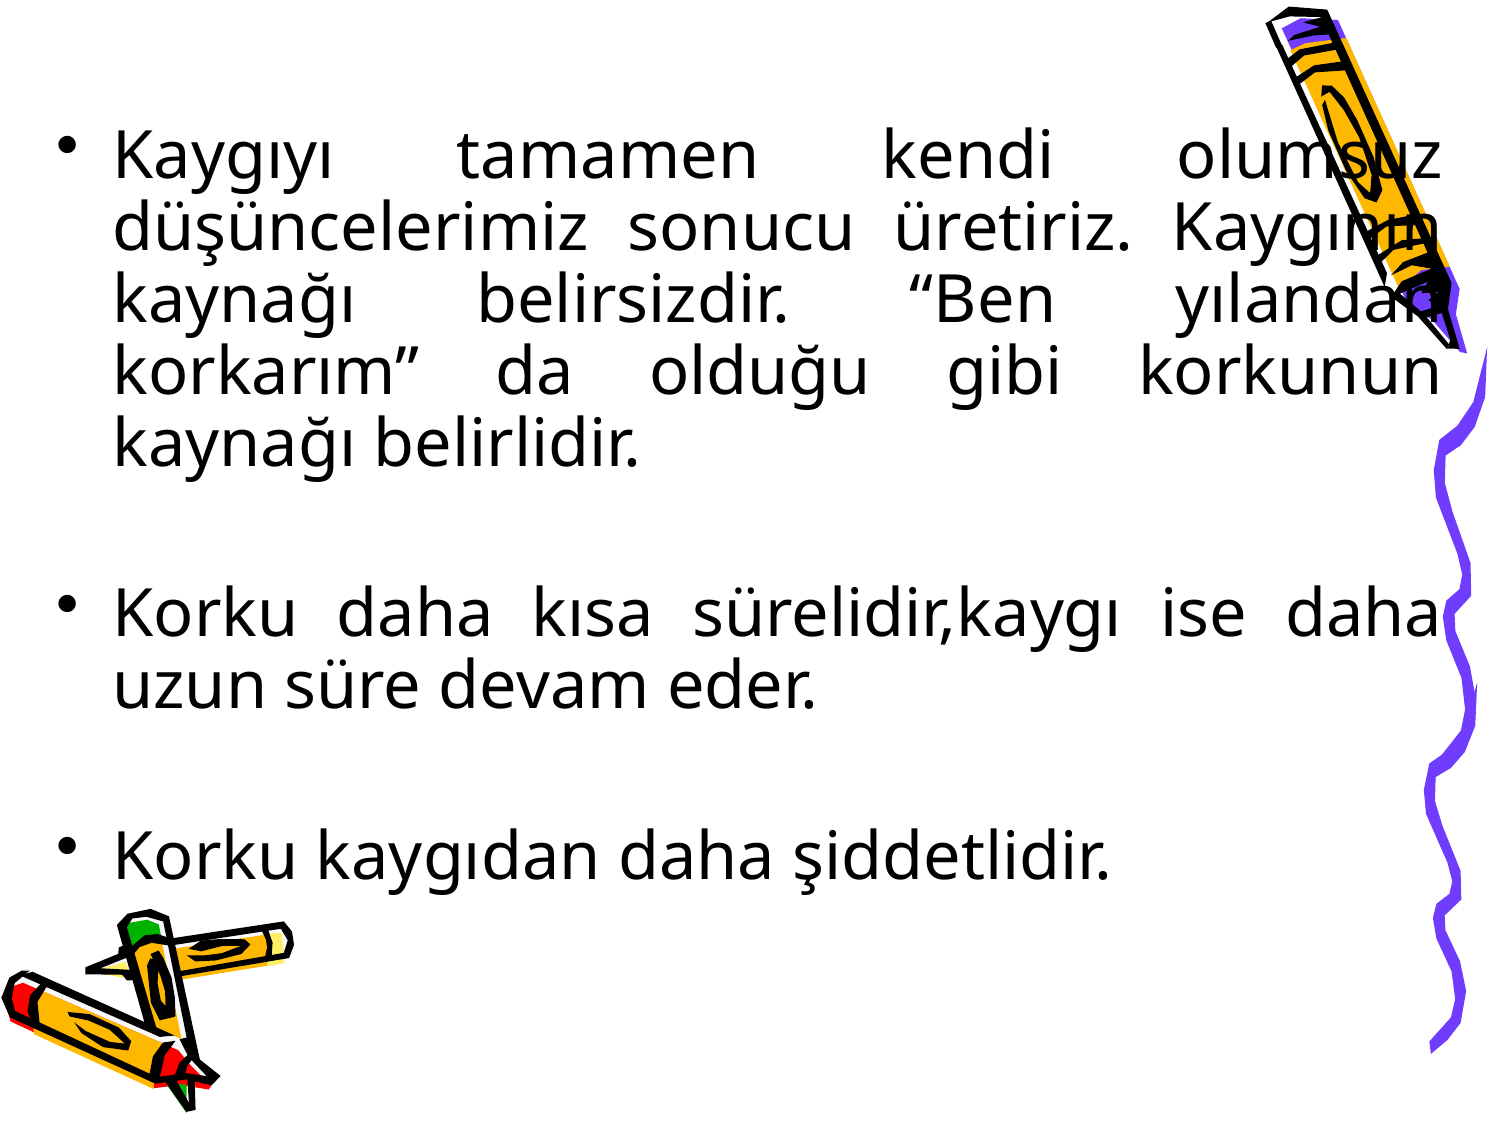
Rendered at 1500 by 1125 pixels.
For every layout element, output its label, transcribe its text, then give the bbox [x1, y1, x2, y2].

list Kaygıyı tamamen kendi olumsuz düşüncelerimiz sonucu üretiriz. Kaygının kaynağı belirsizdir. “Ben yılandan korkarım” da olduğu gibi korkunun kaynağı belirlidir. Korku daha kısa sürelidir,kaygı ise daha uzun süre devam eder. Korku kaygıdan daha şiddetlidir. [40, 113, 1460, 1059]
